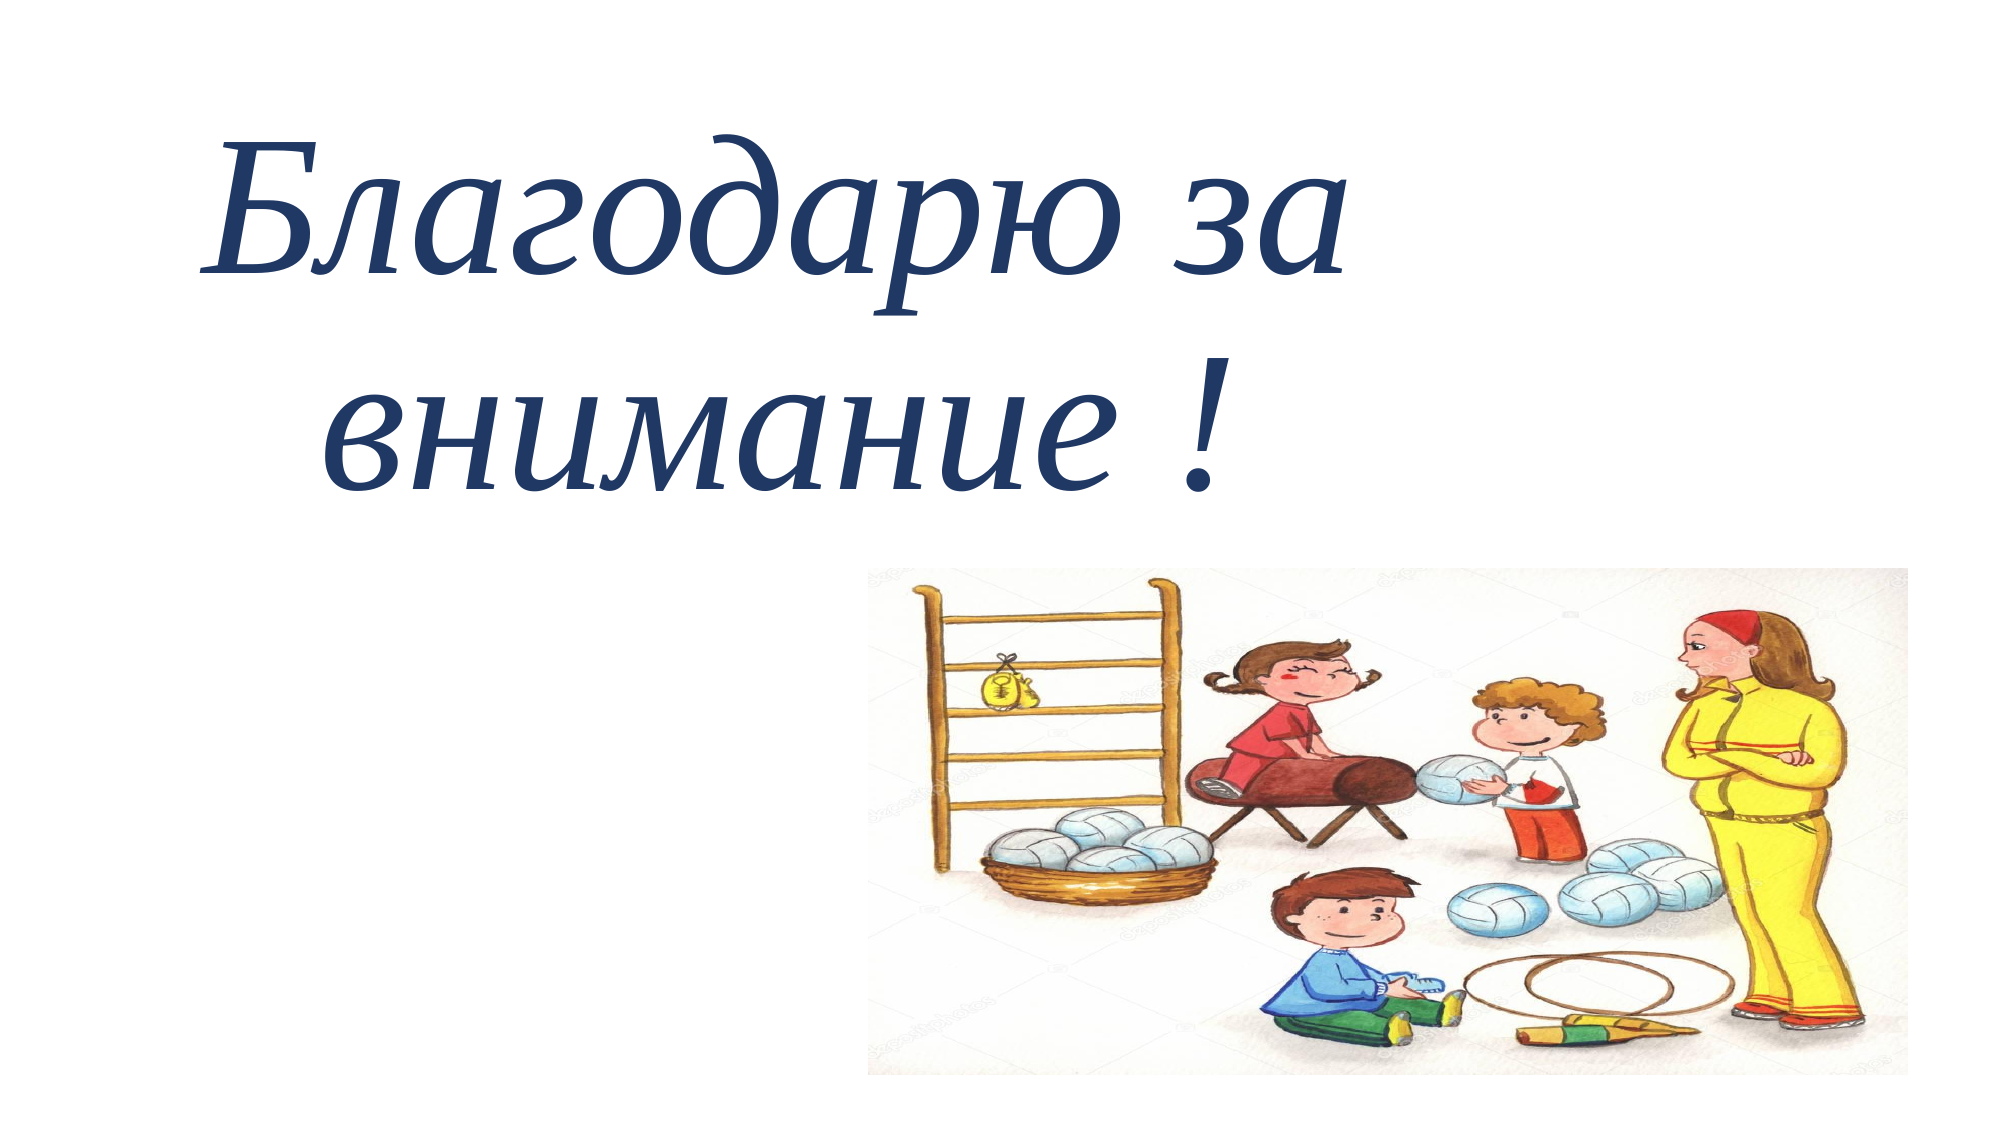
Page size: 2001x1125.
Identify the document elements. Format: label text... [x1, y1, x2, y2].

picture [868, 568, 1908, 1076]
list Благодарю за внимание ! [0, 93, 1577, 913]
